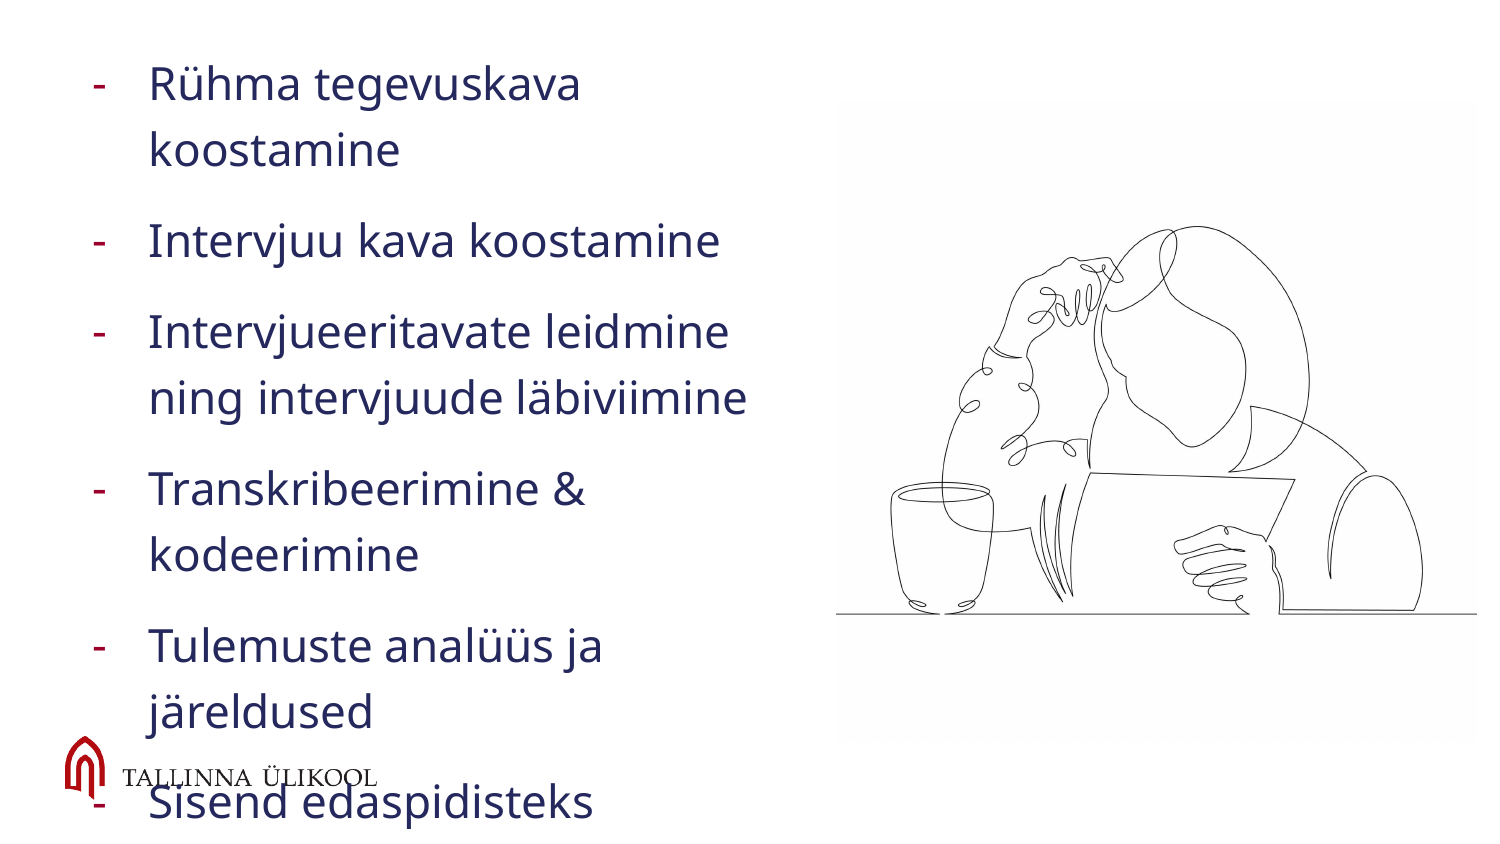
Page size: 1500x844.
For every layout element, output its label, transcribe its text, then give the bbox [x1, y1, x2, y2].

picture [65, 735, 377, 800]
list Rühma tegevuskava koostamine Intervjuu kava koostamine Intervjueeritavate leidmine ning intervjuude läbiviimine Transkribeerimine & kodeerimine Tulemuste analüüs ja järeldused Sisend edaspidisteks tegevusteks sh kvalitatiivse uuringu küsimuste koostamine [77, 36, 766, 250]
picture [836, 101, 1477, 742]
